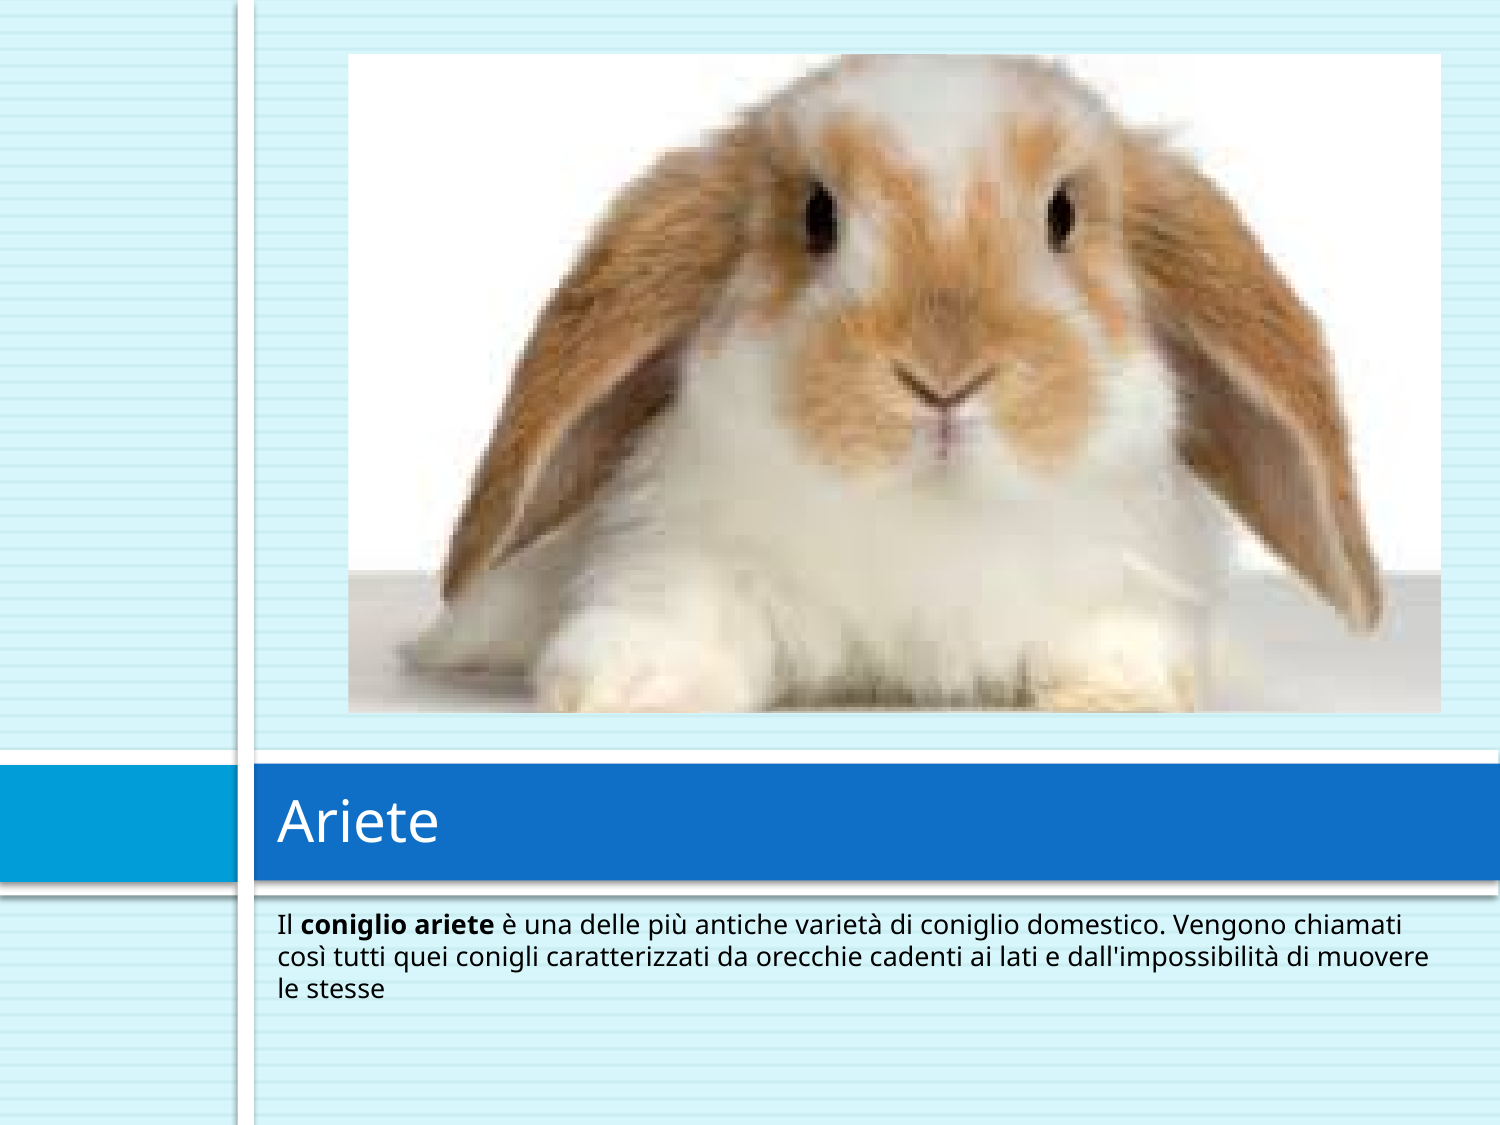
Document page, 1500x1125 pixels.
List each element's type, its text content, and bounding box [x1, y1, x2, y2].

list Il coniglio ariete è una delle più antiche varietà di coniglio domestico. Vengono chiamati così tutti quei conigli caratterizzati da orecchie cadenti ai lati e dall'impossibilità di muovere le stesse [262, 900, 1463, 1013]
title Ariete [262, 762, 1463, 875]
picture [348, 54, 1442, 714]
